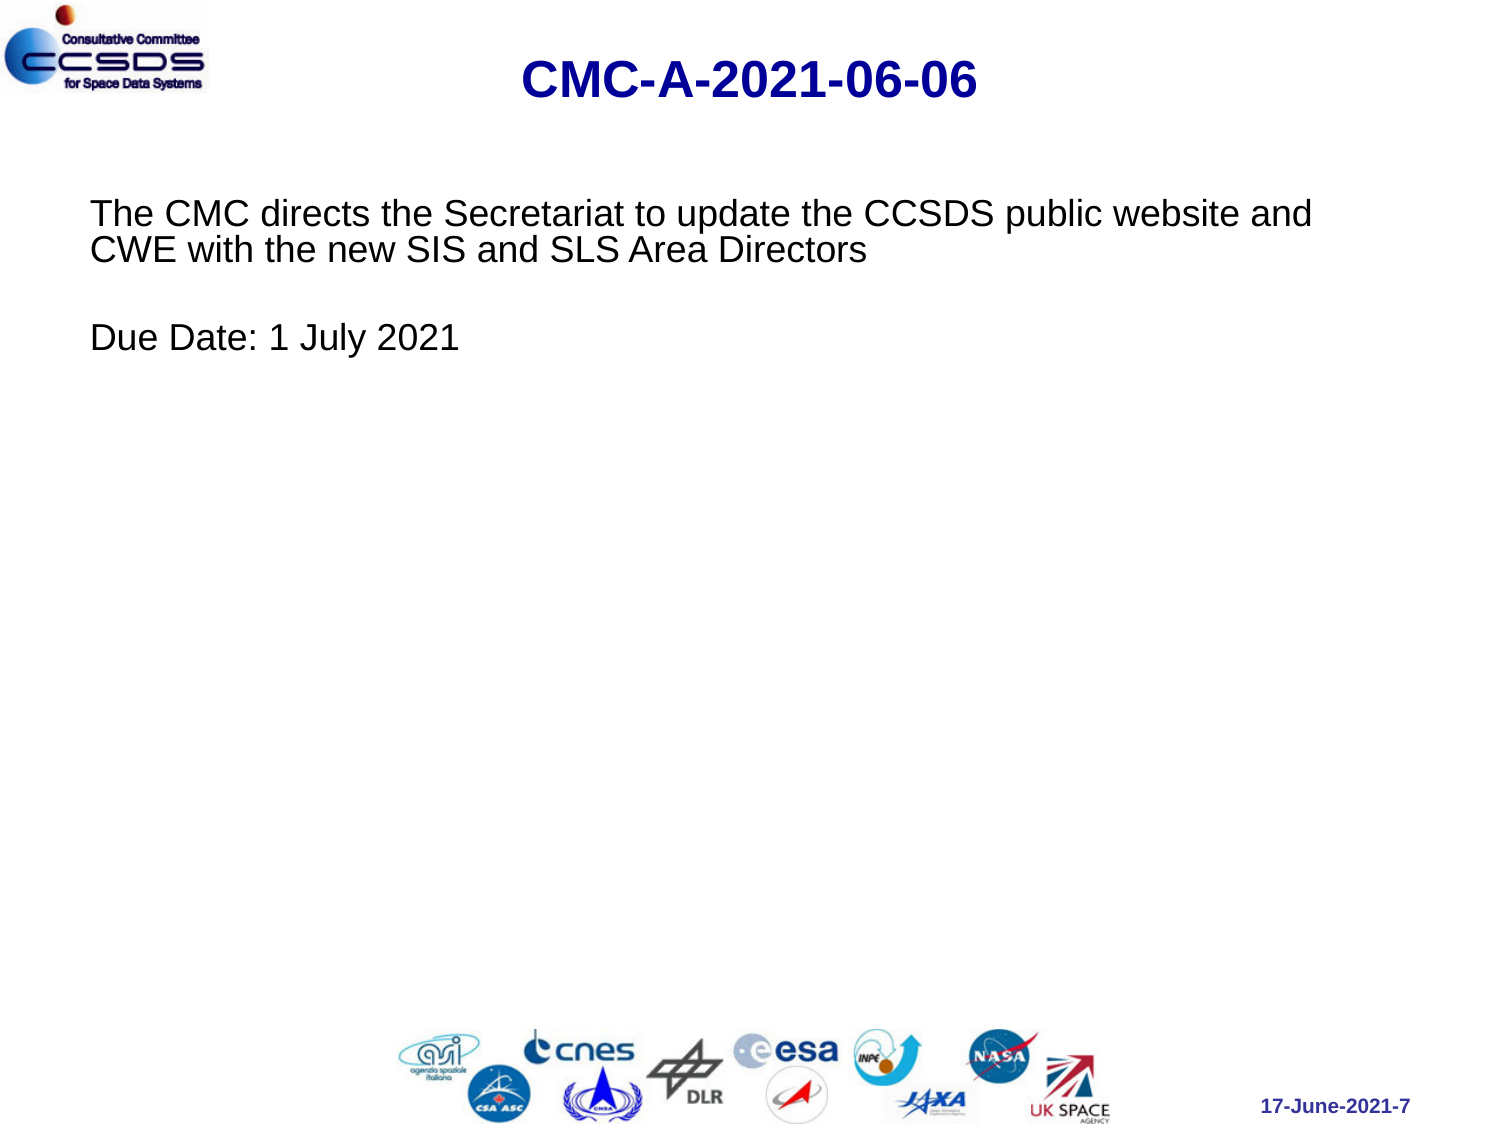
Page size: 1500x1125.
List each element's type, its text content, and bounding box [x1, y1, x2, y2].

title CMC-A-2021-06-06 [75, 45, 1425, 233]
picture [397, 1029, 1110, 1124]
list The CMC directs the Secretariat to update the CCSDS public website and CWE with the new SIS and SLS Area Directors Due Date: 1 July 2021 [75, 190, 1412, 853]
picture [0, 2, 209, 94]
